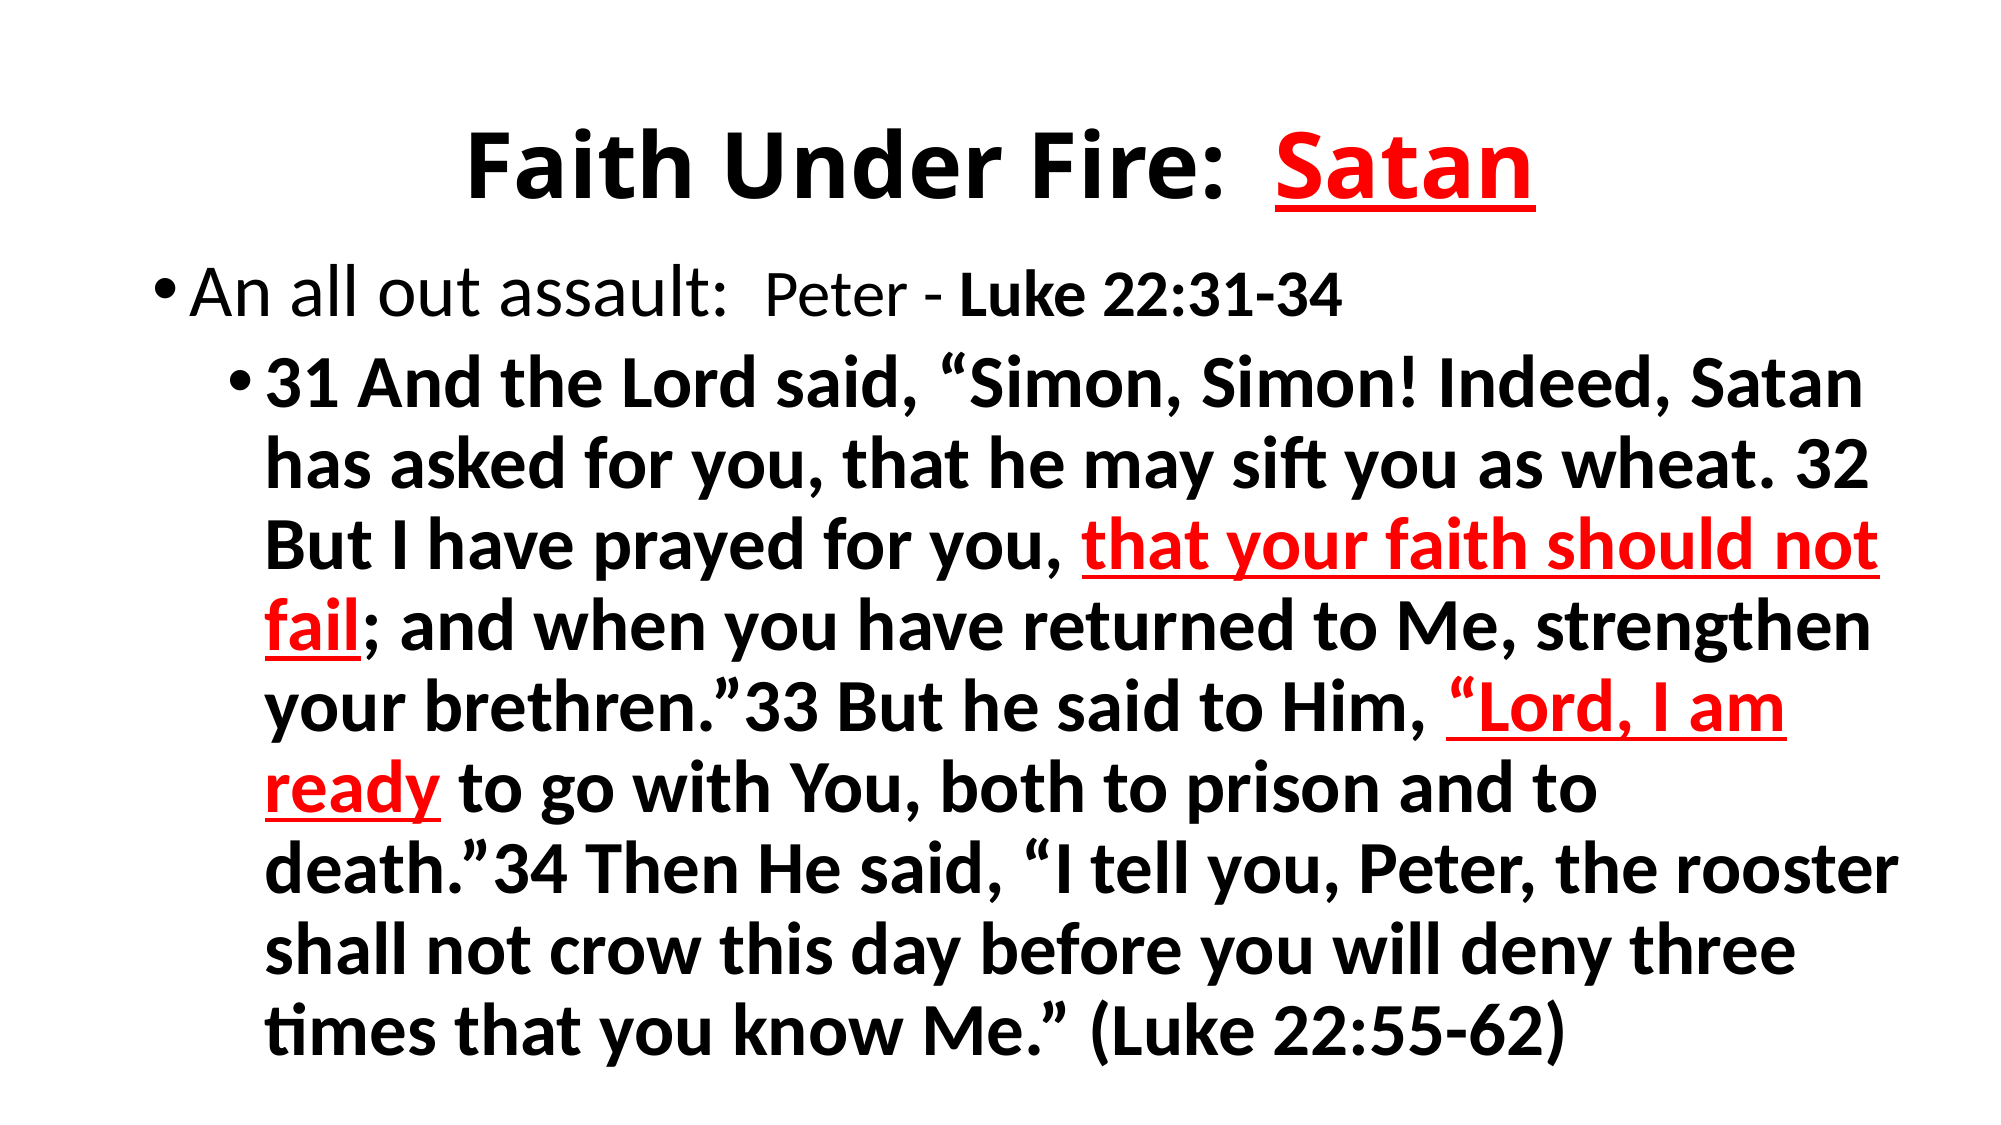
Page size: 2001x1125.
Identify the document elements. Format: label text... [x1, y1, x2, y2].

title Faith Under Fire: Satan [137, 59, 1863, 244]
list An all out assault: Peter - Luke 22:31-34 31 And the Lord said, “Simon, Simon! Indeed, Satan has asked for you, that he may sift you as wheat. 32 But I have prayed for you, that your faith should not fail; and when you have returned to Me, strengthen your brethren.”33 But he said to Him, “Lord, I am ready to go with You, both to prison and to death.”34 Then He said, “I tell you, Peter, the rooster shall not crow this day before you will deny three times that you know Me.” (Luke 22:55-62) [137, 244, 1924, 1110]
